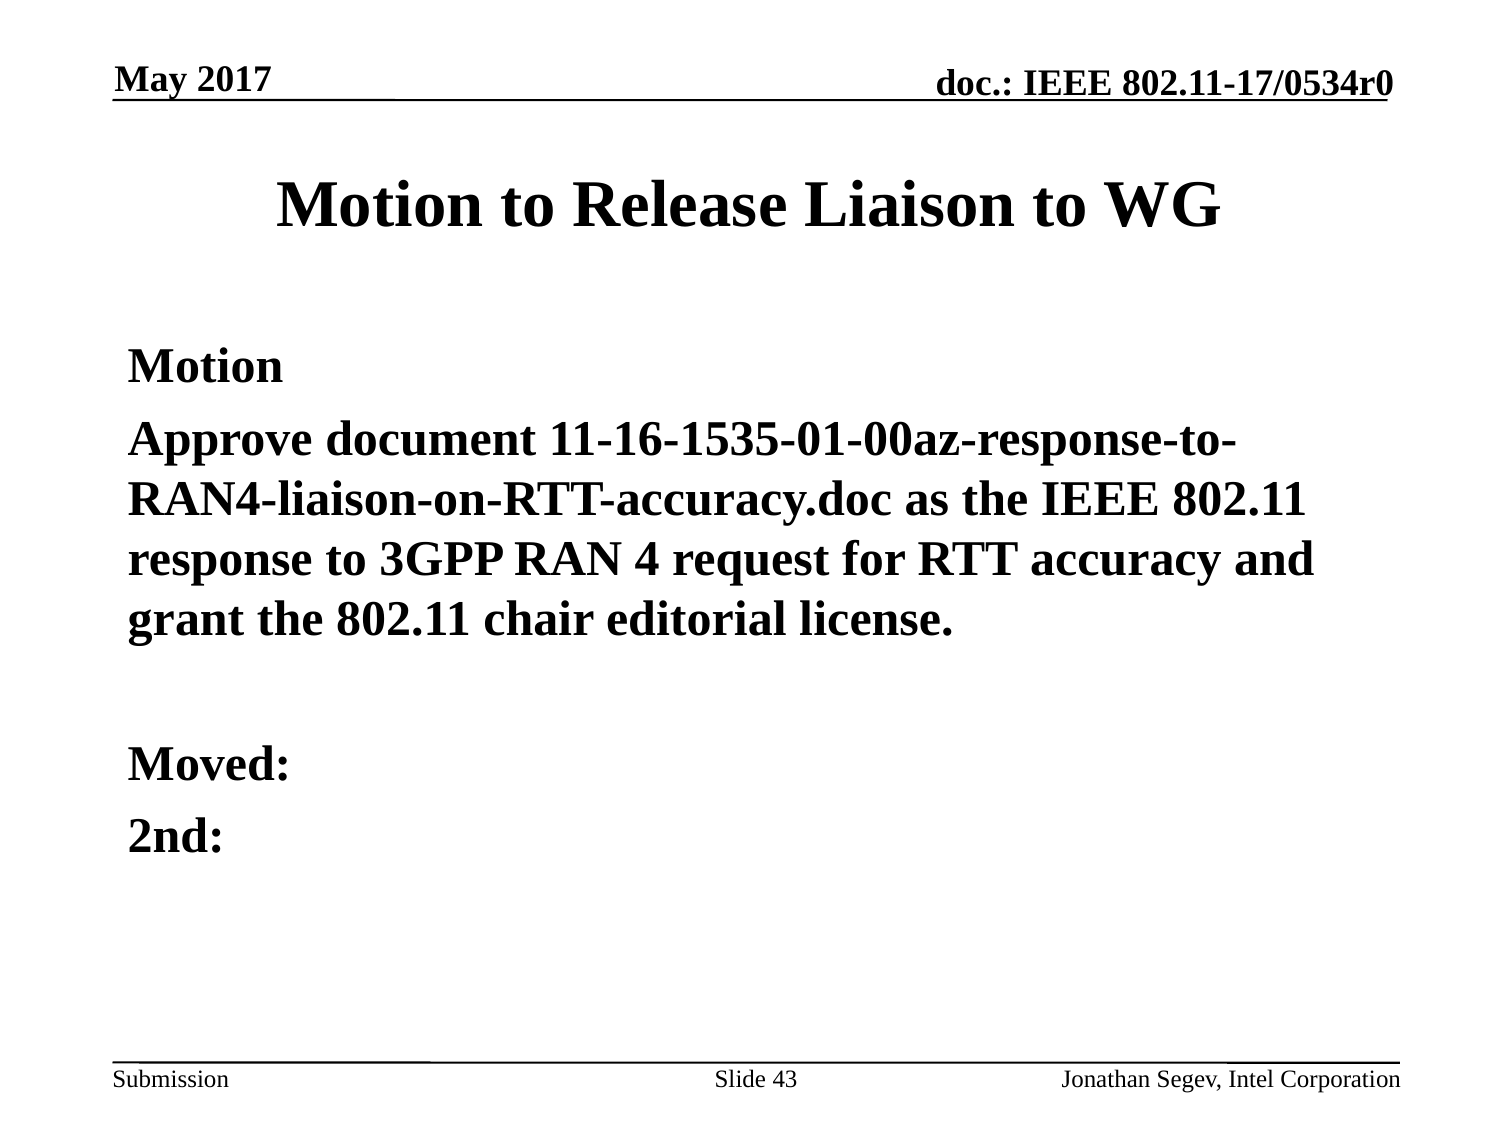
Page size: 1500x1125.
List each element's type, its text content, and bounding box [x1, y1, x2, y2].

list Motion Approve document 11-16-1535-01-00az-response-to-RAN4-liaison-on-RTT-accuracy.doc as the IEEE 802.11 response to 3GPP RAN 4 request for RTT accuracy and grant the 802.11 chair editorial license. Moved: 2nd: [112, 324, 1388, 1000]
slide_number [114, 54, 423, 100]
footer Jonathan Segev, Intel Corporation [878, 1061, 1402, 1093]
title Motion to Release Liaison to WG [112, 112, 1388, 288]
slide_number Slide 43 [712, 1061, 800, 1123]
